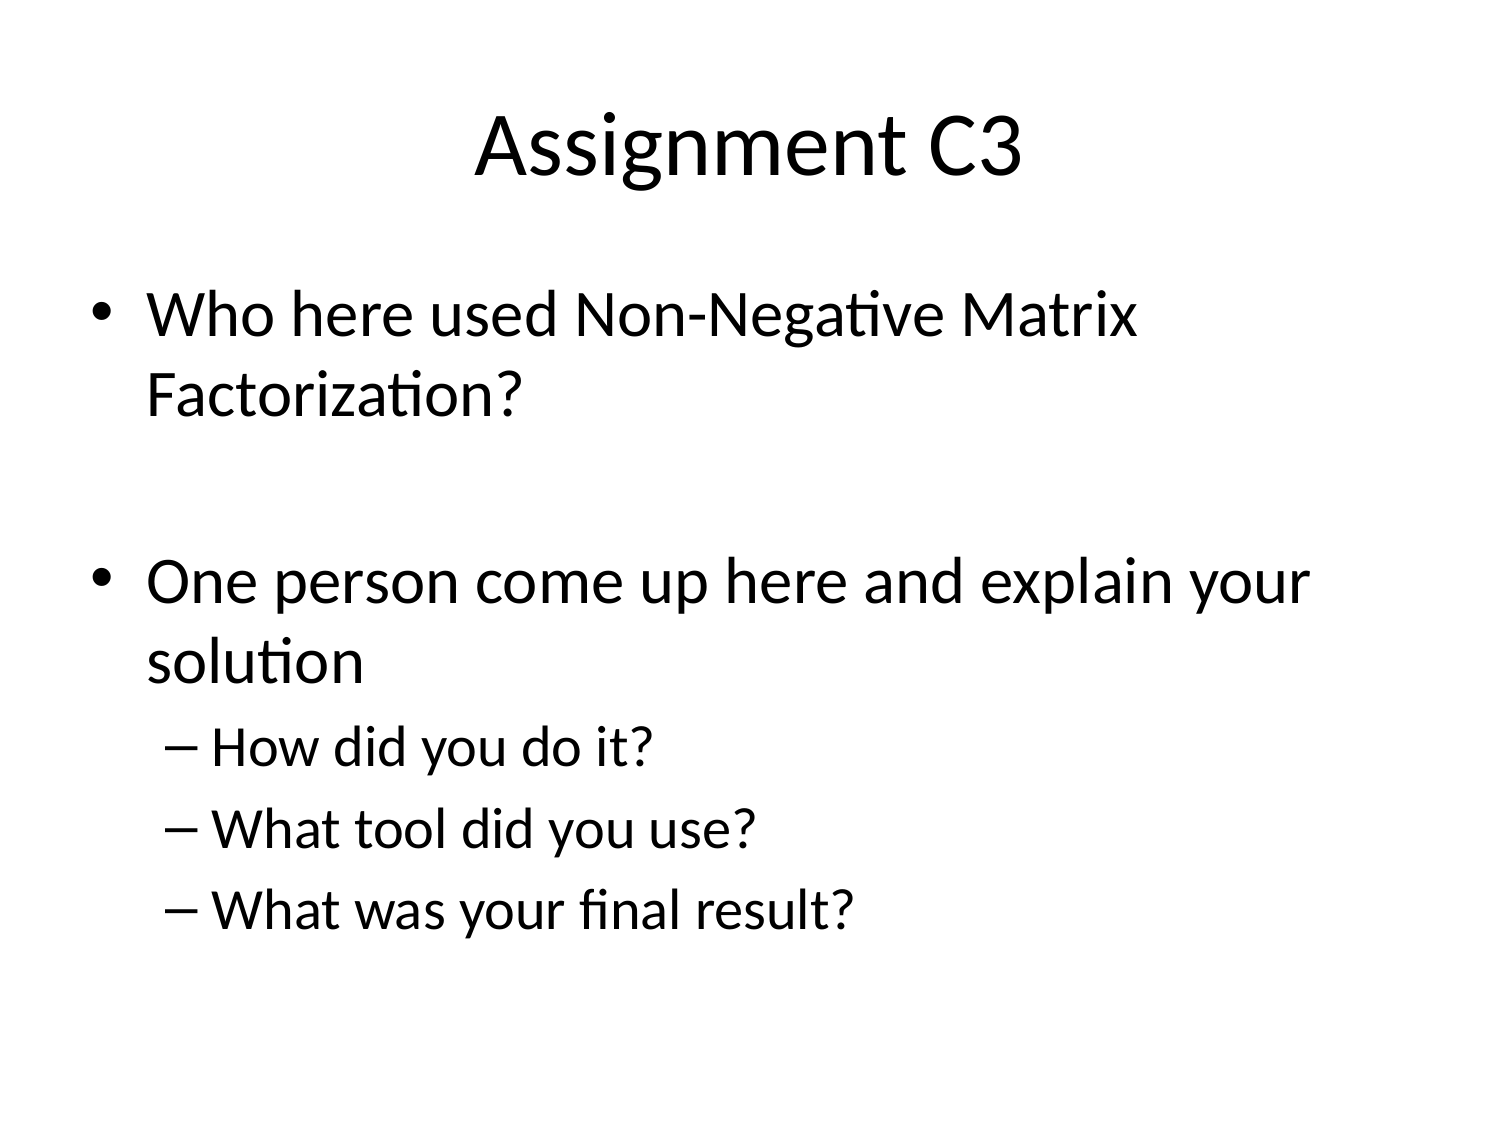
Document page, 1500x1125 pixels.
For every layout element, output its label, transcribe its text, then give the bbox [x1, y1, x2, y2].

list Who here used Non-Negative Matrix Factorization? One person come up here and explain your solution How did you do it? What tool did you use? What was your final result? [75, 262, 1425, 1005]
title Assignment C3 [75, 45, 1425, 233]
